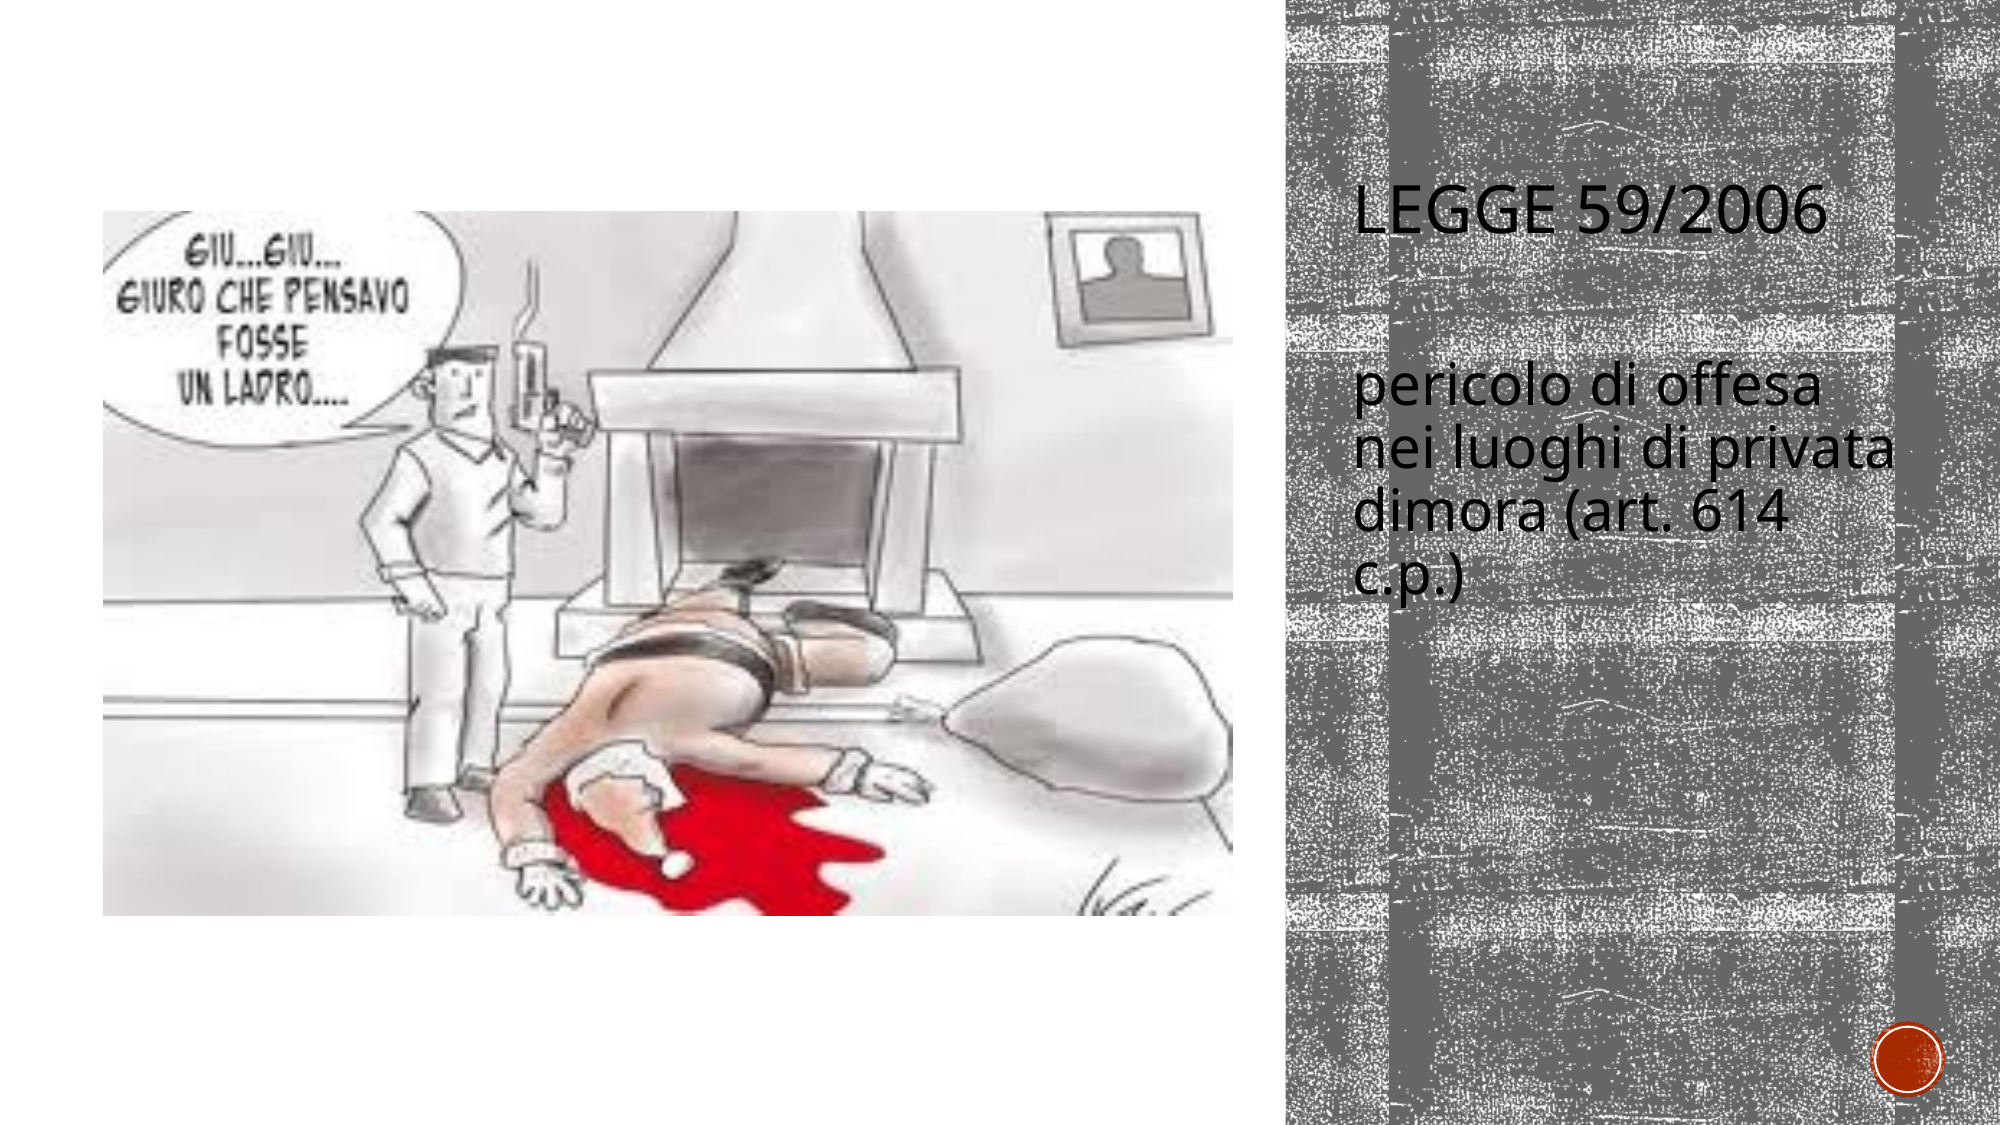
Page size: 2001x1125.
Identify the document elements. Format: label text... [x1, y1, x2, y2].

text_box pericolo di offesa nei luoghi di privata dimora (art. 614 c.p.) [1338, 347, 1920, 1013]
text_box [1284, 0, 2000, 1125]
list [107, 214, 1231, 913]
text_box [1872, 1024, 1943, 1095]
title Legge 59/2006 [1338, 79, 1920, 344]
